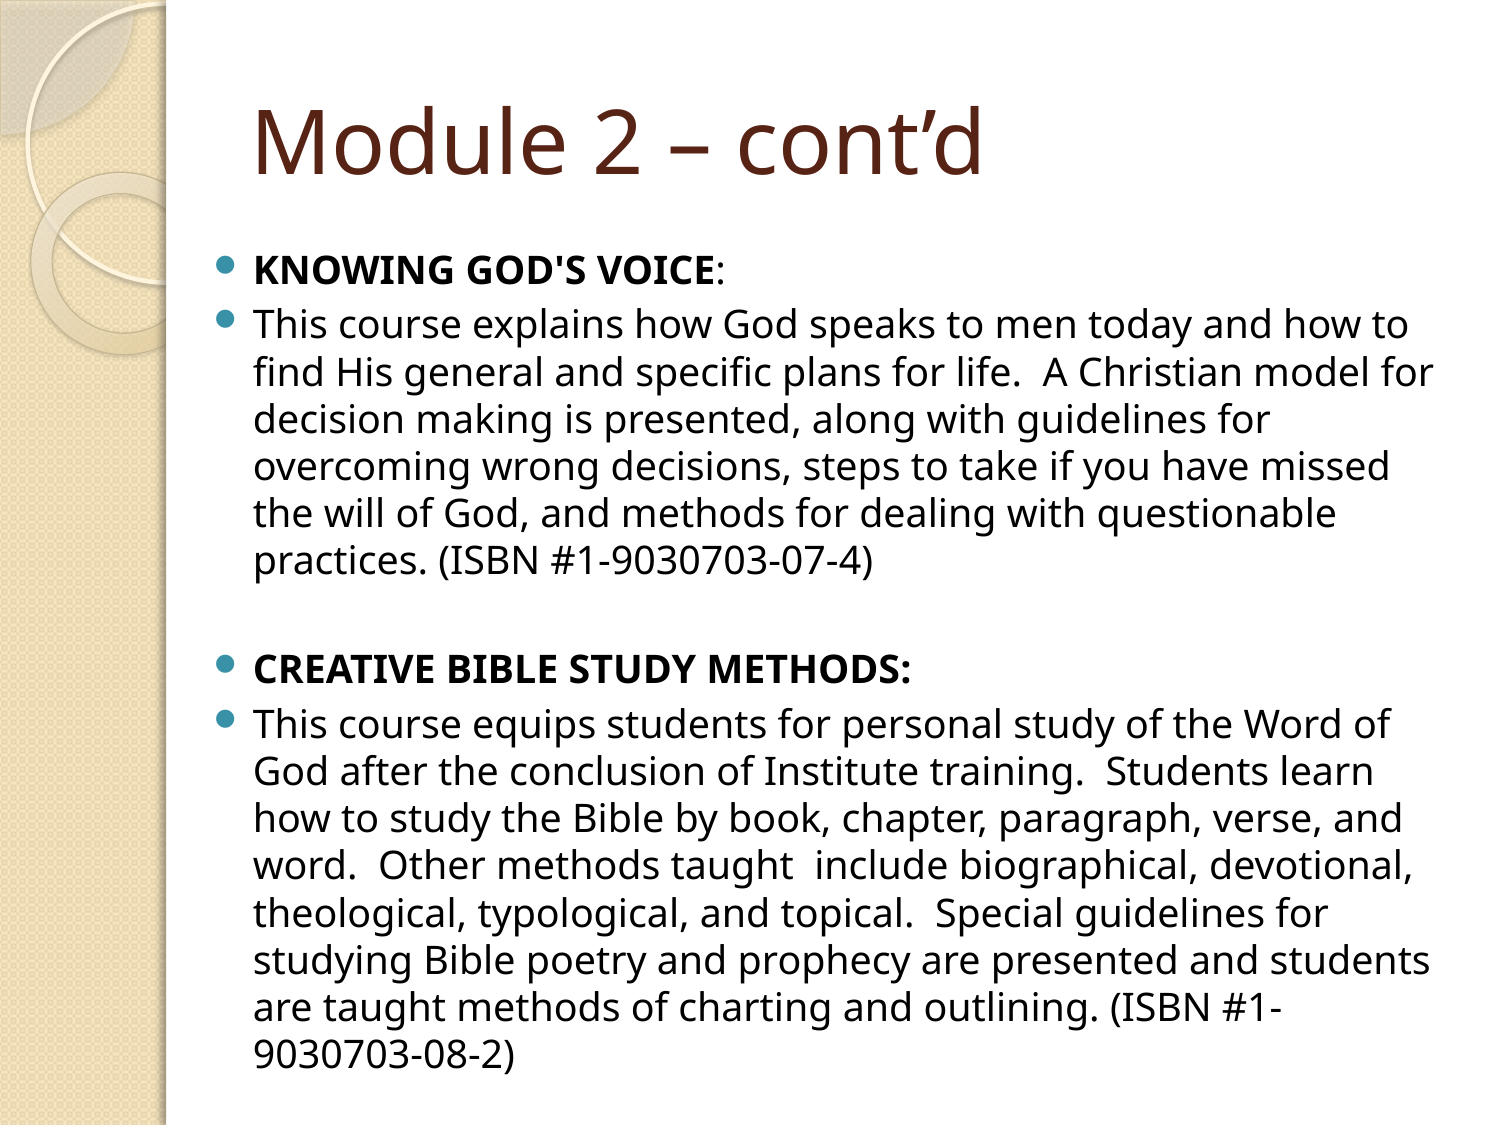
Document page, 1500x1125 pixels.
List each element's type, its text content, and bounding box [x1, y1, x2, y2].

list KNOWING GOD'S VOICE: This course explains how God speaks to men today and how to find His general and specific plans for life. A Christian model for decision making is presented, along with guidelines for overcoming wrong decisions, steps to take if you have missed the will of God, and methods for dealing with questionable practices. (ISBN #1-9030703-07-4) CREATIVE BIBLE STUDY METHODS: This course equips students for personal study of the Word of God after the conclusion of Institute training. Students learn how to study the Bible by book, chapter, paragraph, verse, and word. Other methods taught include biographical, devotional, theological, typological, and topical. Special guidelines for studying Bible poetry and prophecy are presented and students are taught methods of charting and outlining. (ISBN #1-9030703-08-2) [187, 237, 1466, 1088]
title Module 2 – cont’d [235, 45, 1466, 233]
